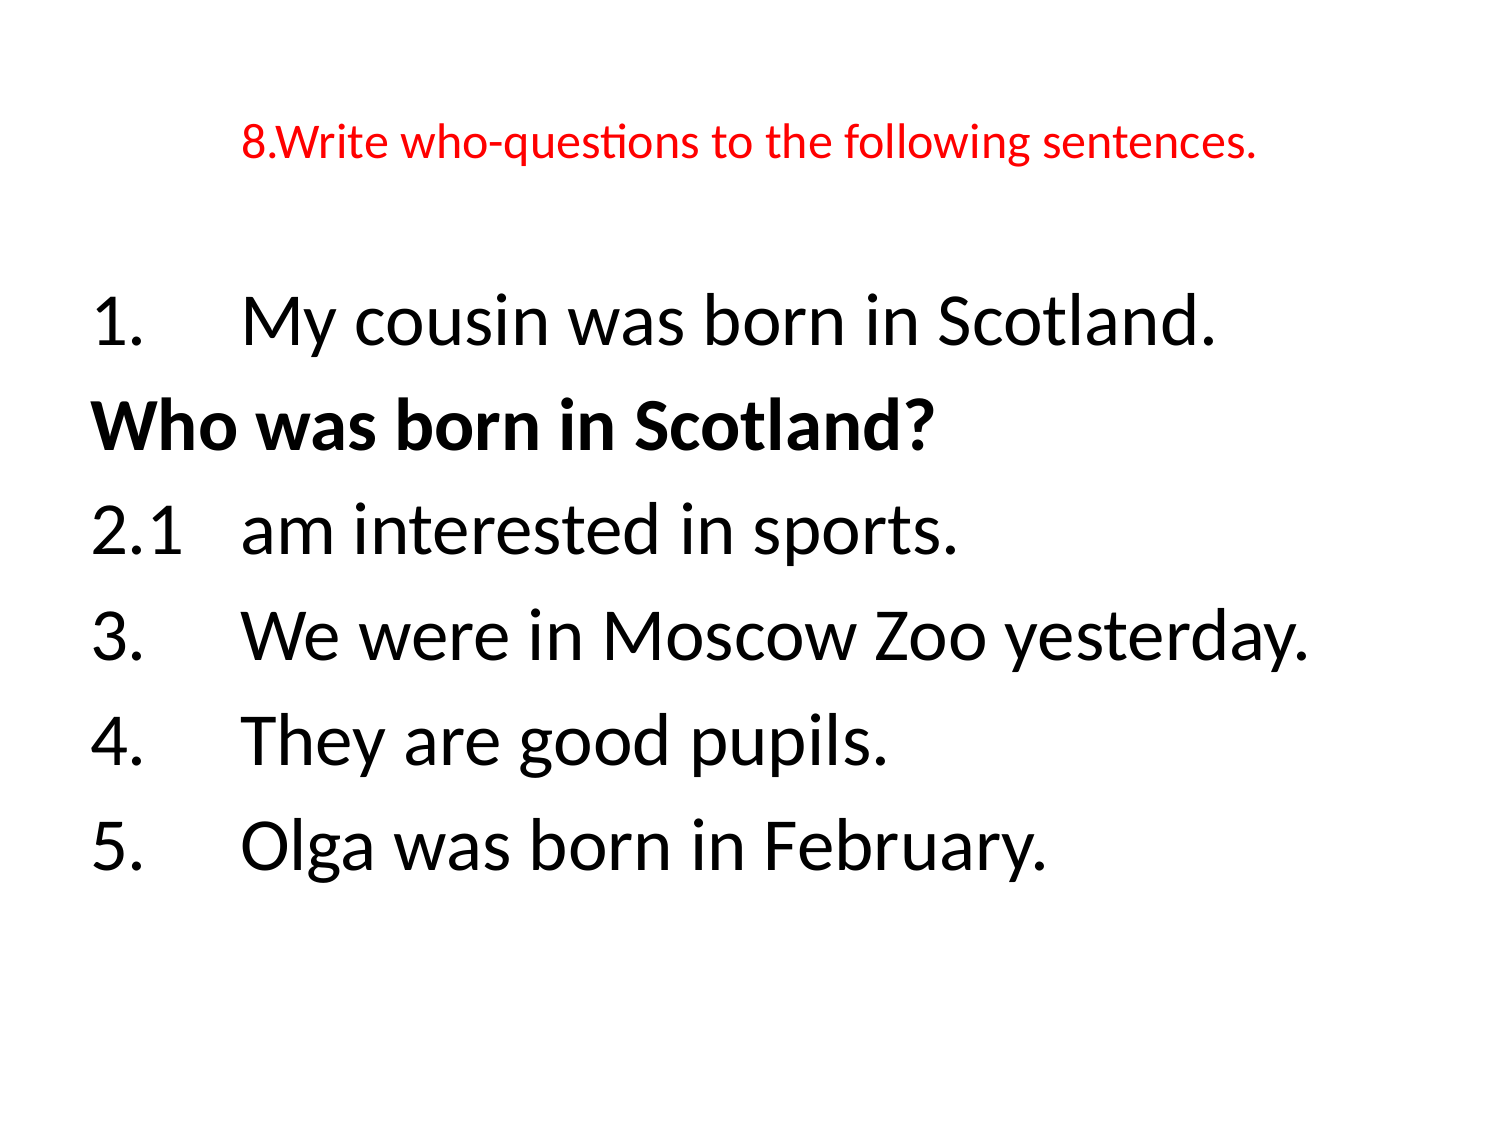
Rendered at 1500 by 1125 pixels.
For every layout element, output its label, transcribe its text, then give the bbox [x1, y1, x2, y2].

title 8.Write who-questions to the following sentences. [75, 45, 1425, 233]
list 1. My cousin was born in Scotland. Who was born in Scotland? 2.1 am interested in sports. 3. We were in Moscow Zoo yesterday. 4. They are good pupils. 5. Olga was born in February. [75, 262, 1425, 1005]
